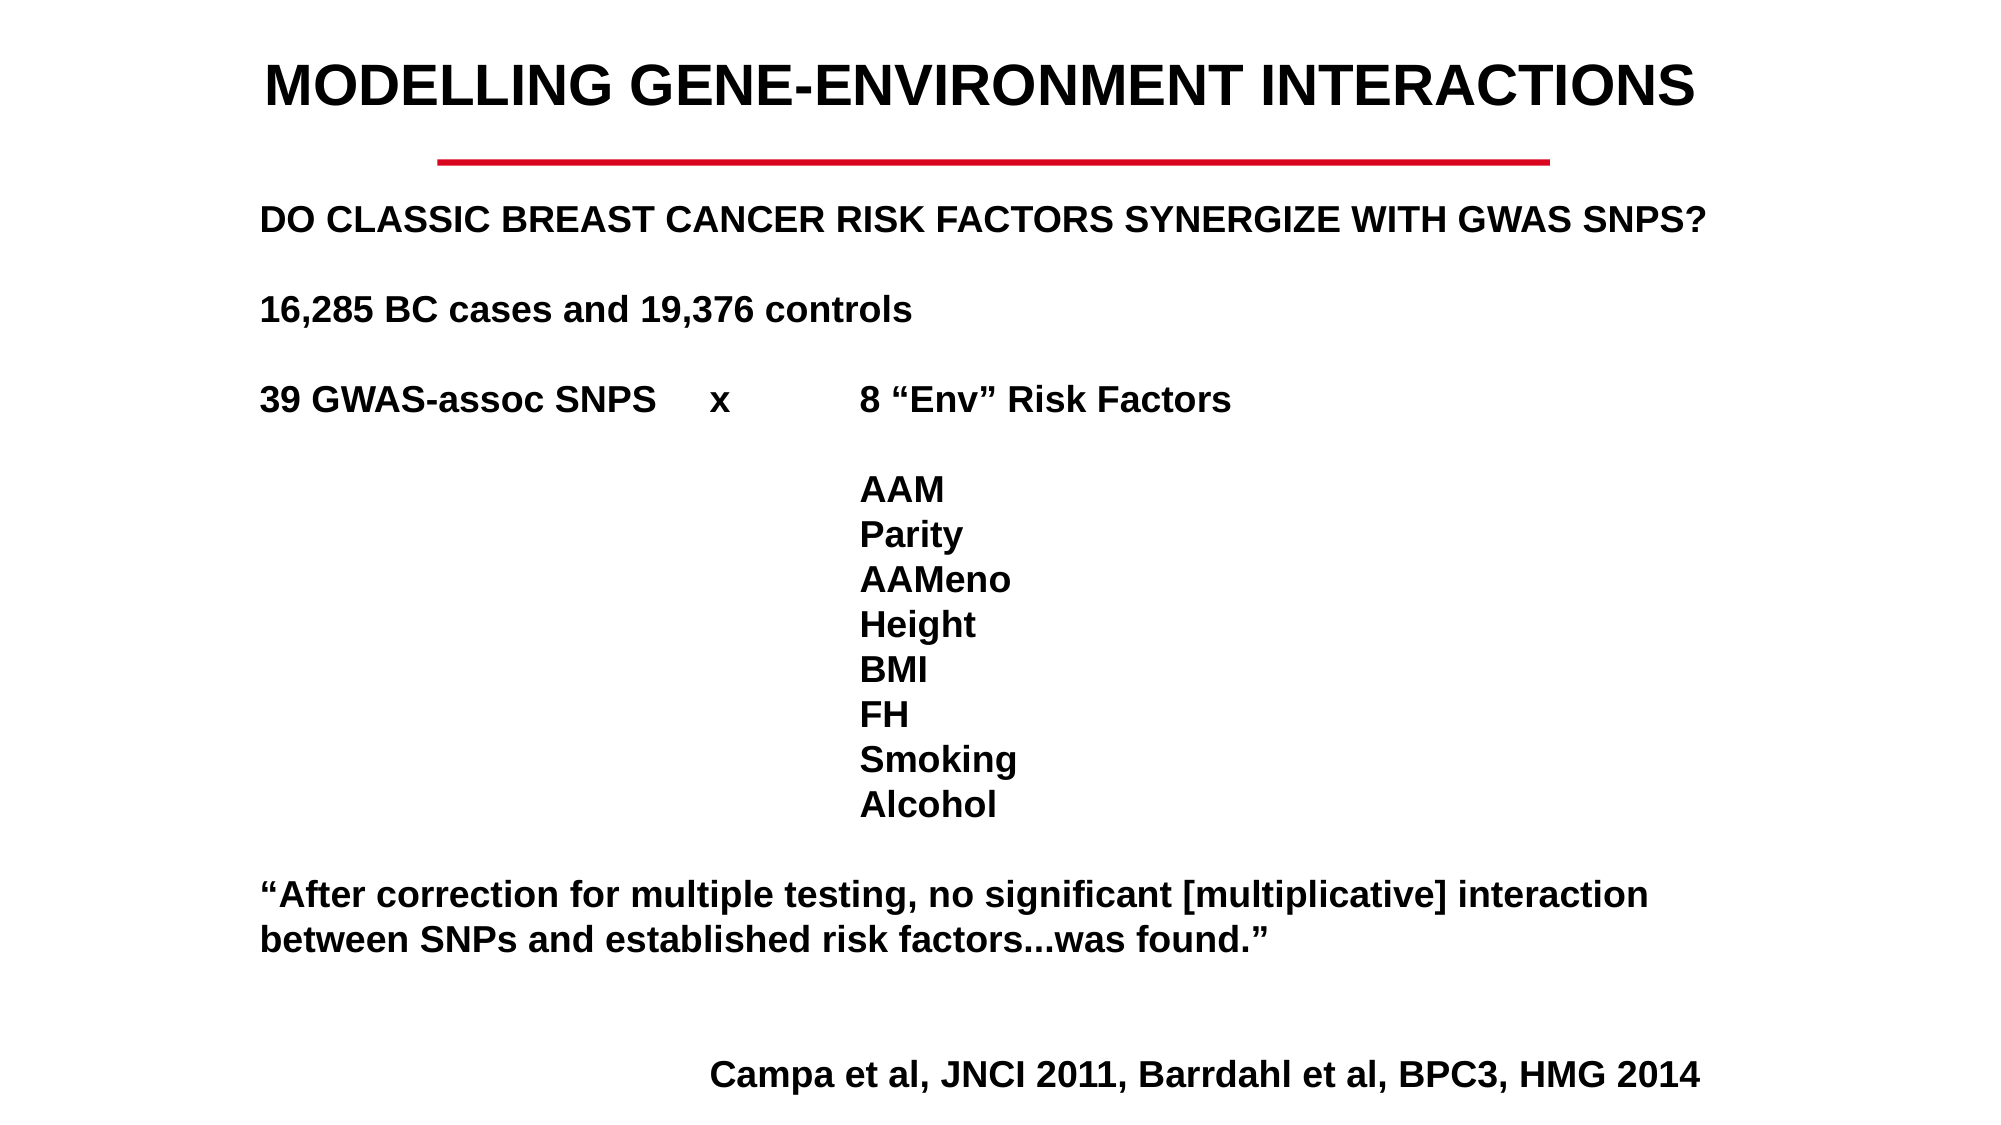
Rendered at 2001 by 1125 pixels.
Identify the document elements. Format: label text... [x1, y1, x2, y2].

text_box MODELLING GENE-ENVIRONMENT INTERACTIONS [249, 39, 1786, 125]
text_box DO CLASSIC BREAST CANCER RISK FACTORS SYNERGIZE WITH GWAS SNPS? 16,285 BC cases and 19,376 controls 39 GWAS-assoc SNPS x 8 “Env” Risk Factors AAM Parity AAMeno Height BMI FH Smoking Alcohol “After correction for multiple testing, no significant [multiplicative] interaction between SNPs and established risk factors...was found.” Campa et al, JNCI 2011, Barrdahl et al, BPC3, HMG 2014 [244, 187, 1724, 1125]
